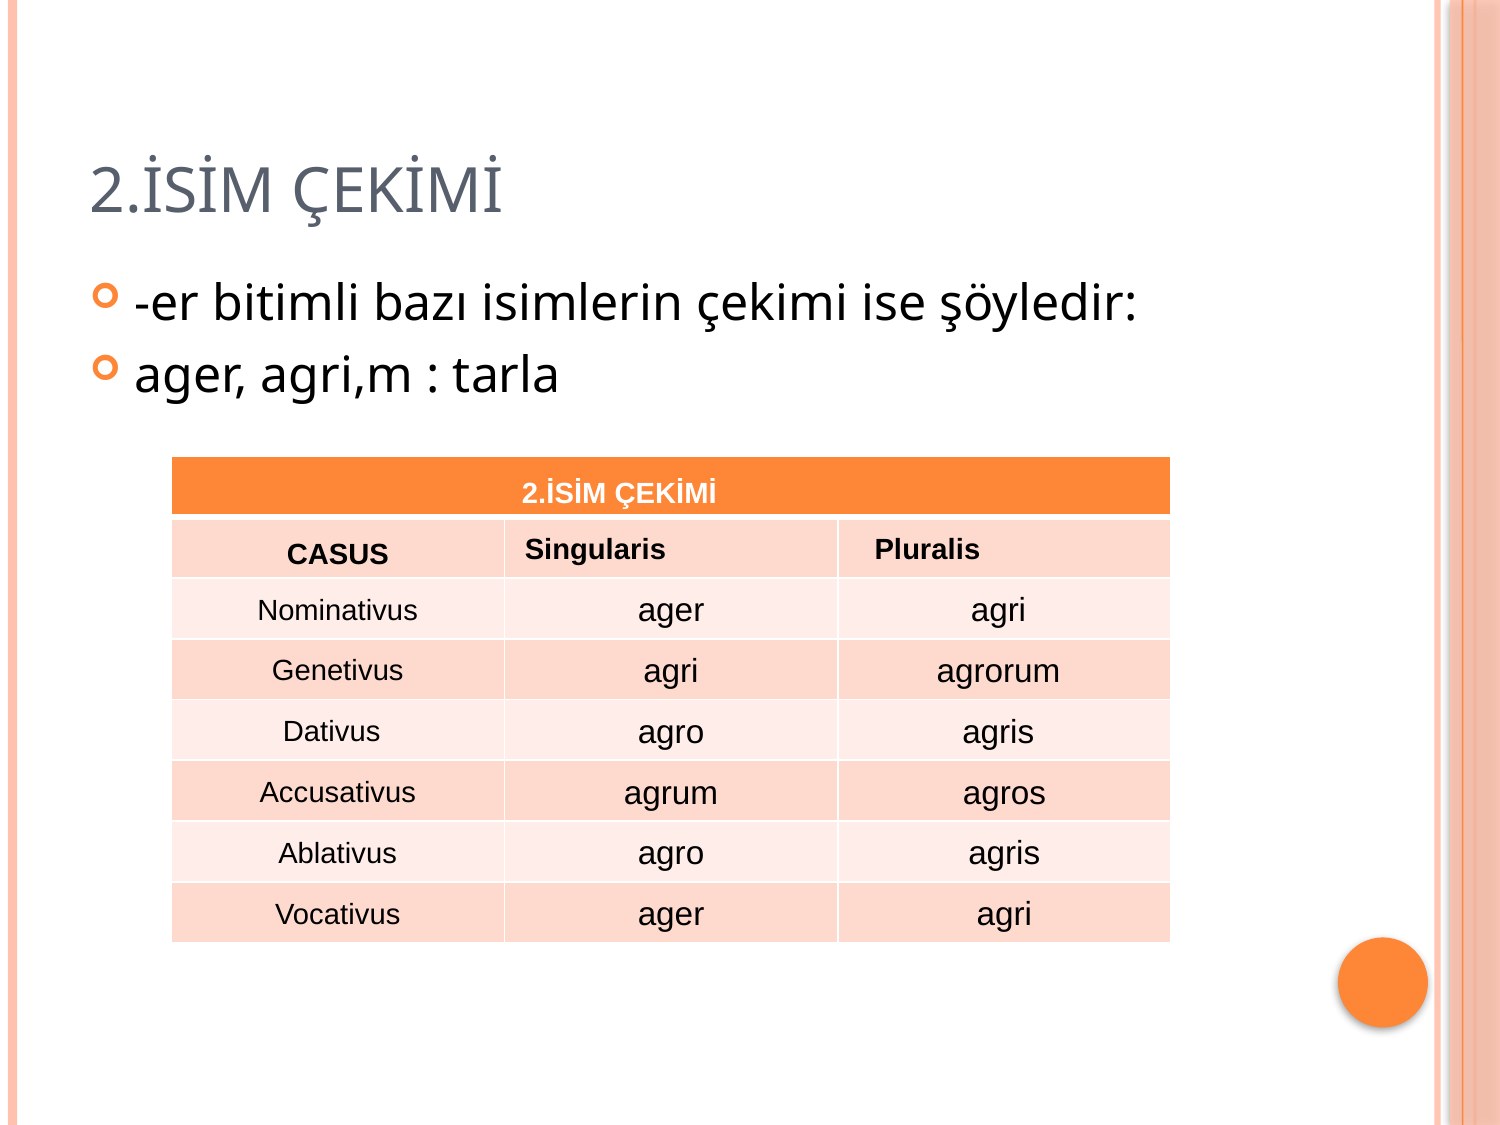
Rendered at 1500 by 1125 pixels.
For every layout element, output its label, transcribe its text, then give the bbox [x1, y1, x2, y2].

table_cell Pluralis [839, 520, 1170, 577]
table_cell agri [839, 579, 1170, 638]
list -er bitimli bazı isimlerin çekimi ise şöyledir: ager, agri,m : tarla [75, 262, 1300, 1062]
table_cell CASUS [172, 520, 504, 577]
table_cell Singularis [505, 520, 837, 577]
table_cell ager [505, 883, 837, 942]
table_cell Dativus [172, 700, 504, 759]
table_cell agris [839, 700, 1170, 759]
table_cell agris [839, 822, 1170, 881]
table_cell Accusativus [172, 761, 504, 820]
table_cell Vocativus [172, 883, 504, 942]
title 2.İSİM ÇEKİMİ [75, 45, 1300, 233]
table_cell Nominativus [172, 579, 504, 638]
table_header 2.İSİM ÇEKİMİ [172, 457, 1170, 514]
table_cell agri [505, 640, 837, 699]
table_cell agros [839, 761, 1170, 820]
table_cell agrorum [839, 640, 1170, 699]
table_cell agri [839, 883, 1170, 942]
table_cell agrum [505, 761, 837, 820]
table_cell Genetivus [172, 640, 504, 699]
table_cell agro [505, 822, 837, 881]
table_cell ager [505, 579, 837, 638]
table_cell agro [505, 700, 837, 759]
table_cell Ablativus [172, 822, 504, 881]
